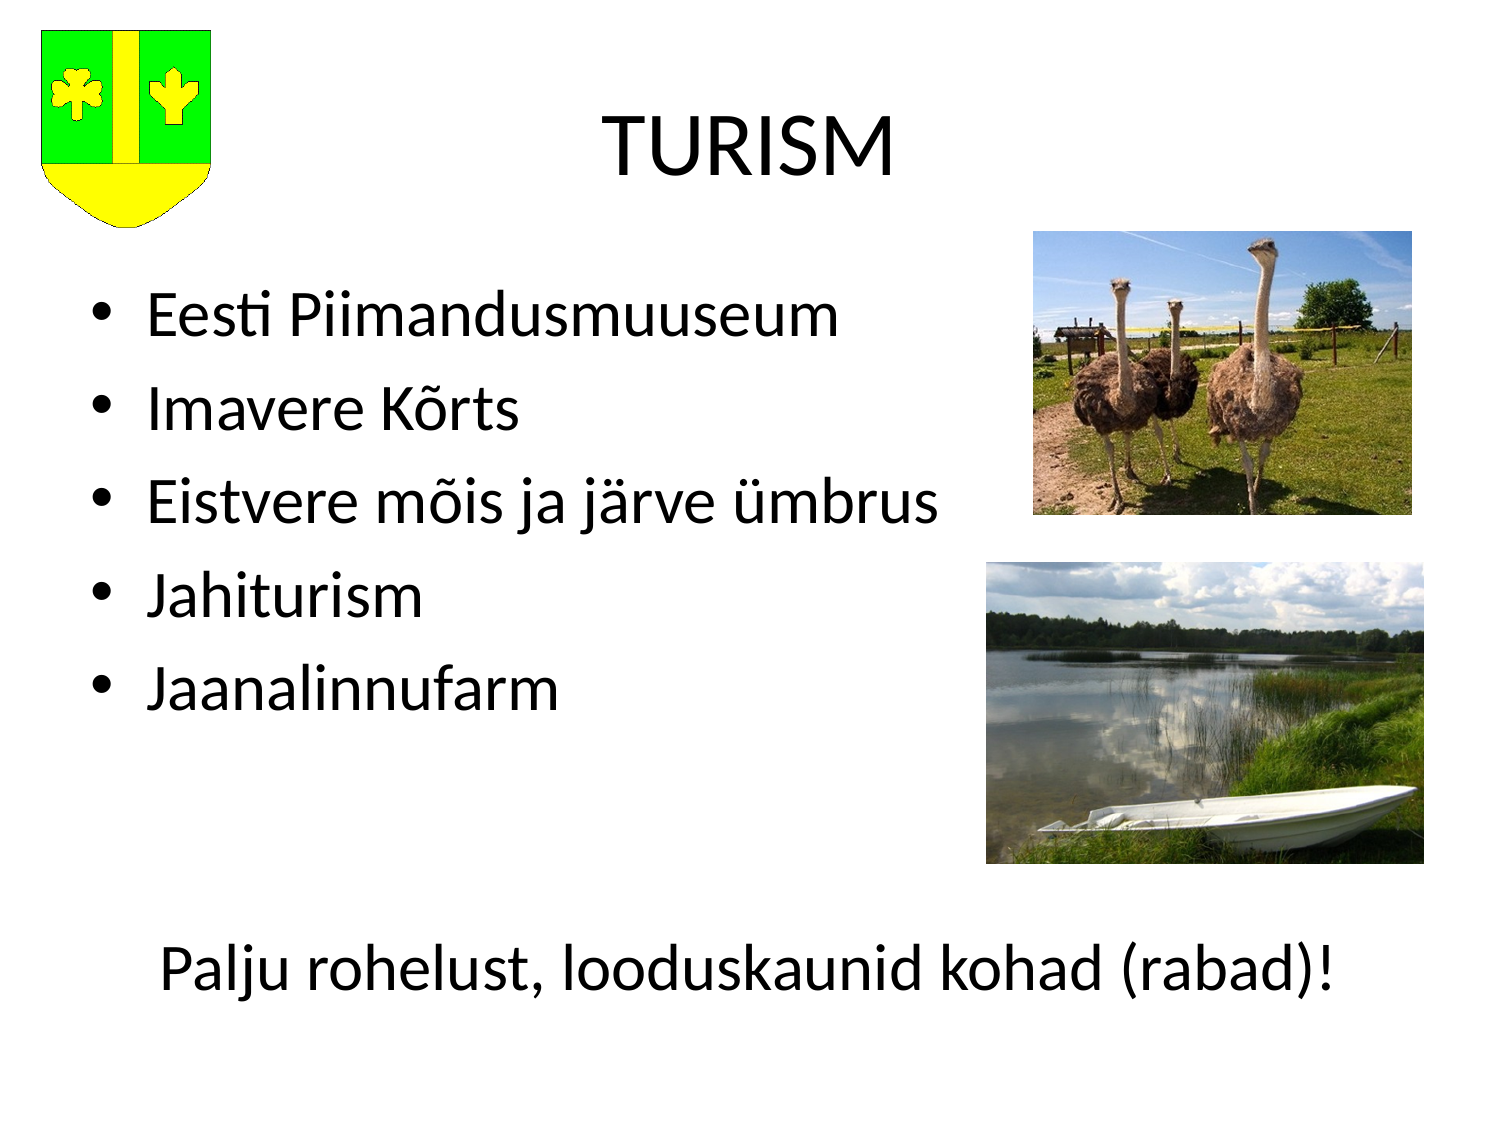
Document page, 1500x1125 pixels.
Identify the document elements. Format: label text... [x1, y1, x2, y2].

list Eesti Piimandusmuuseum Imavere Kõrts Eistvere mõis ja järve ümbrus Jahiturism Jaanalinnufarm Palju rohelust, looduskaunid kohad (rabad)! [75, 262, 1424, 1083]
title TURISM [214, 45, 1425, 233]
picture [1033, 231, 1412, 515]
picture [41, 30, 211, 228]
picture [985, 562, 1424, 865]
